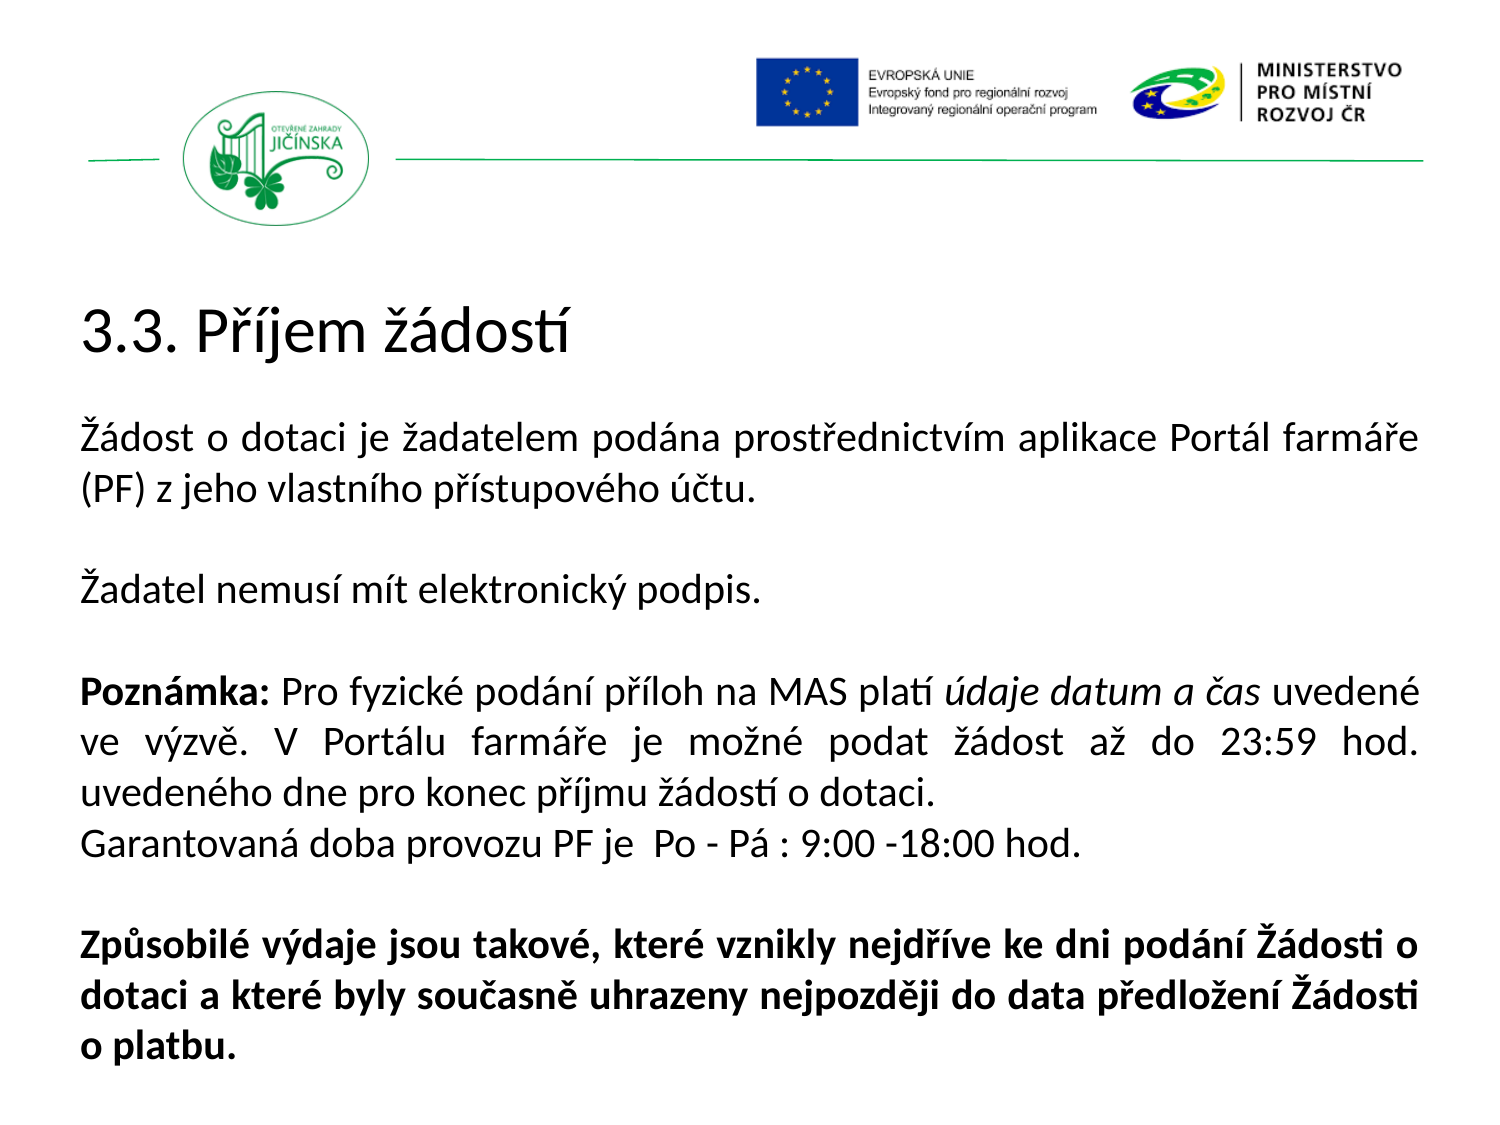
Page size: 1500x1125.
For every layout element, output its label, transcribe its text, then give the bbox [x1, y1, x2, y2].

picture [734, 35, 1424, 150]
text_box 3.3. Příjem žádostí Žádost o dotaci je žadatelem podána prostřednictvím aplikace Portál farmáře (PF) z jeho vlastního přístupového účtu. Žadatel nemusí mít elektronický podpis. Poznámka: Pro fyzické podání příloh na MAS platí údaje datum a čas uvedené ve výzvě. V Portálu farmáře je možné podat žádost až do 23:59 hod. uvedeného dne pro konec příjmu žádostí o dotaci. Garantovaná doba provozu PF je Po - Pá : 9:00 -18:00 hod. Způsobilé výdaje jsou takové, které vznikly nejdříve ke dni podání Žádosti o dotaci a které byly současně uhrazeny nejpozději do data předložení Žádosti o platbu. [64, 278, 1436, 1083]
picture [159, 89, 396, 230]
